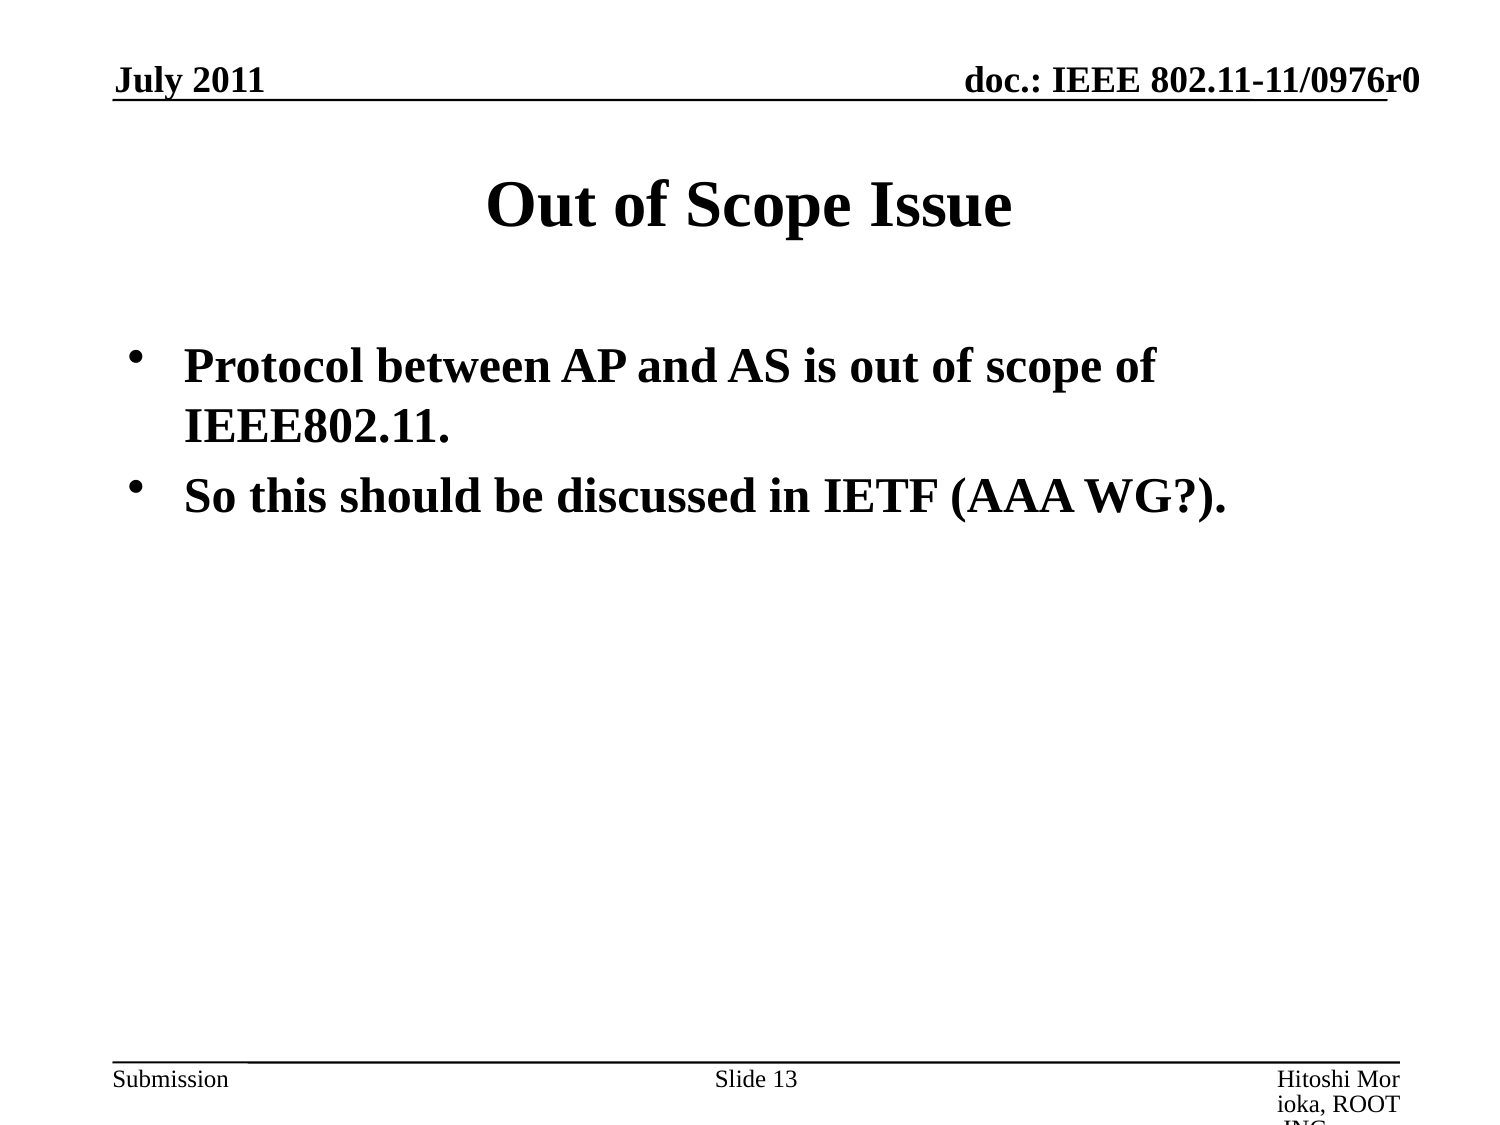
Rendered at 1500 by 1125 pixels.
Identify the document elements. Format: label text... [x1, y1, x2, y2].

footer Hitoshi Morioka, ROOT INC. [1276, 1061, 1402, 1093]
list Protocol between AP and AS is out of scope of IEEE802.11. So this should be discussed in IETF (AAA WG?). [112, 324, 1388, 1001]
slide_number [114, 54, 272, 101]
title Out of Scope Issue [112, 112, 1388, 288]
slide_number Slide 13 [712, 1061, 800, 1093]
